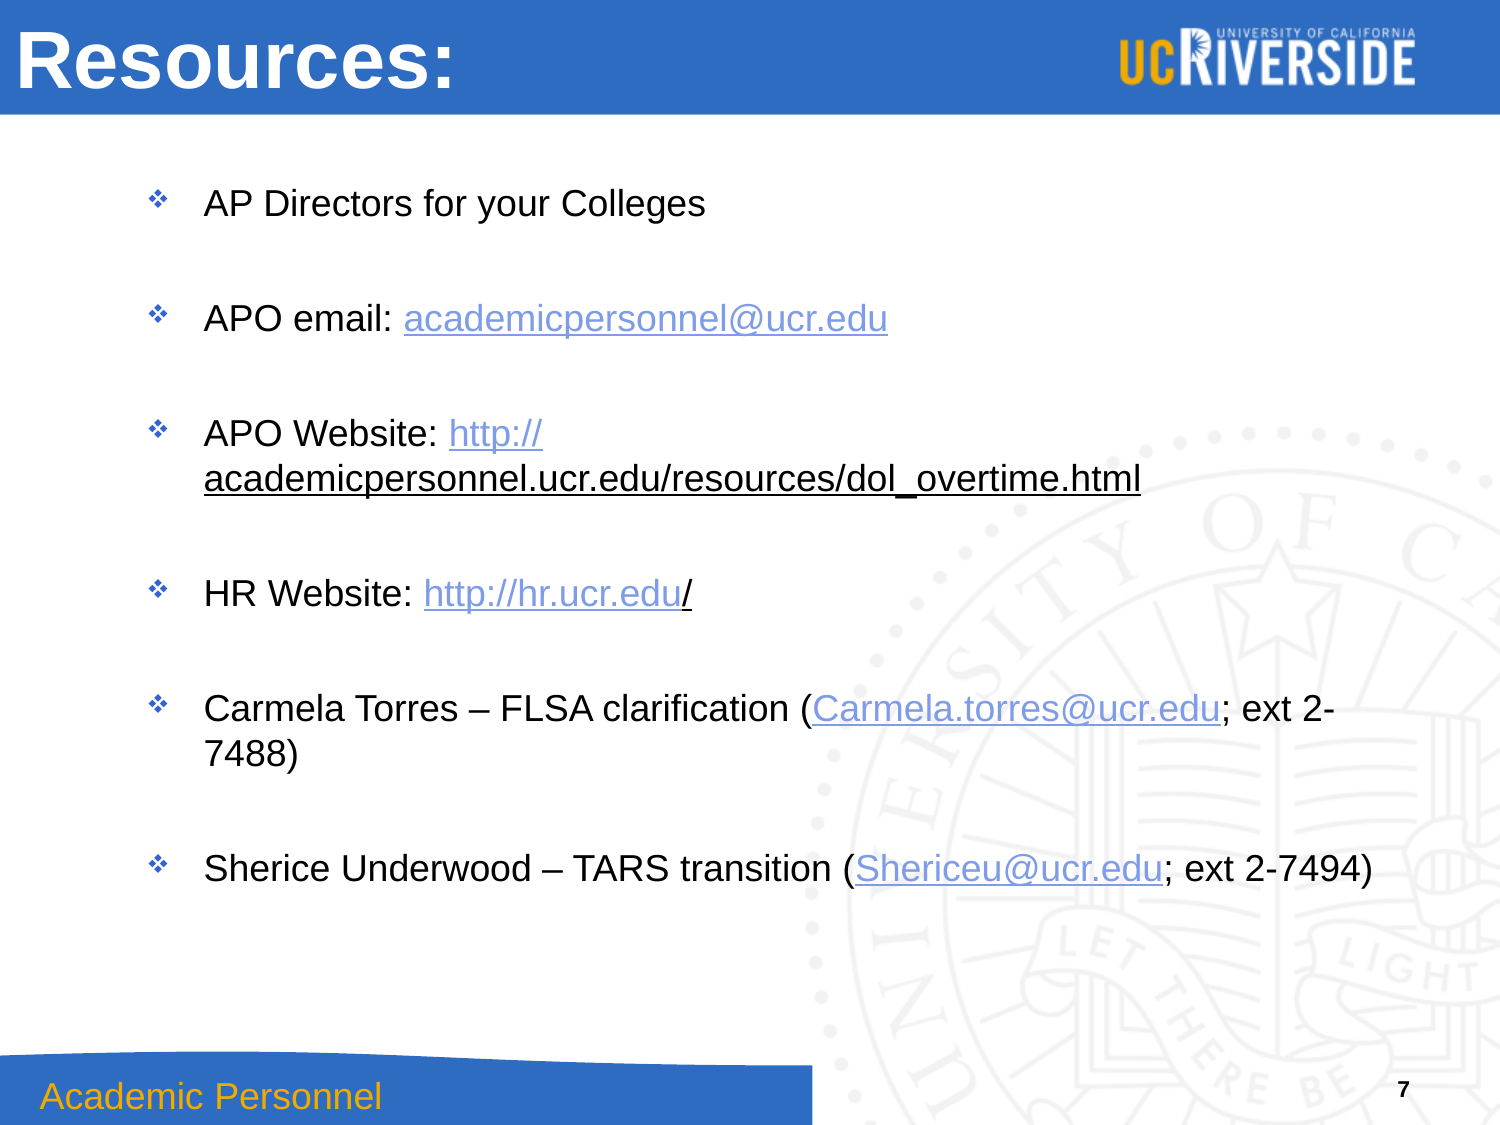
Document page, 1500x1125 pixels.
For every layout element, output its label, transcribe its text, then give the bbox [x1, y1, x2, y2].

title Resources: [0, 0, 1099, 113]
list AP Directors for your Colleges APO email: academicpersonnel@ucr.edu APO Website: http://academicpersonnel.ucr.edu/resources/dol_overtime.html HR Website: http://hr.ucr.edu/ Carmela Torres – FLSA clarification (Carmela.torres@ucr.edu; ext 2-7488) Sherice Underwood – TARS transition (Shericeu@ucr.edu; ext 2-7494) [75, 171, 1425, 1025]
picture [0, 0, 1500, 1125]
slide_number 7 [1074, 1063, 1425, 1114]
